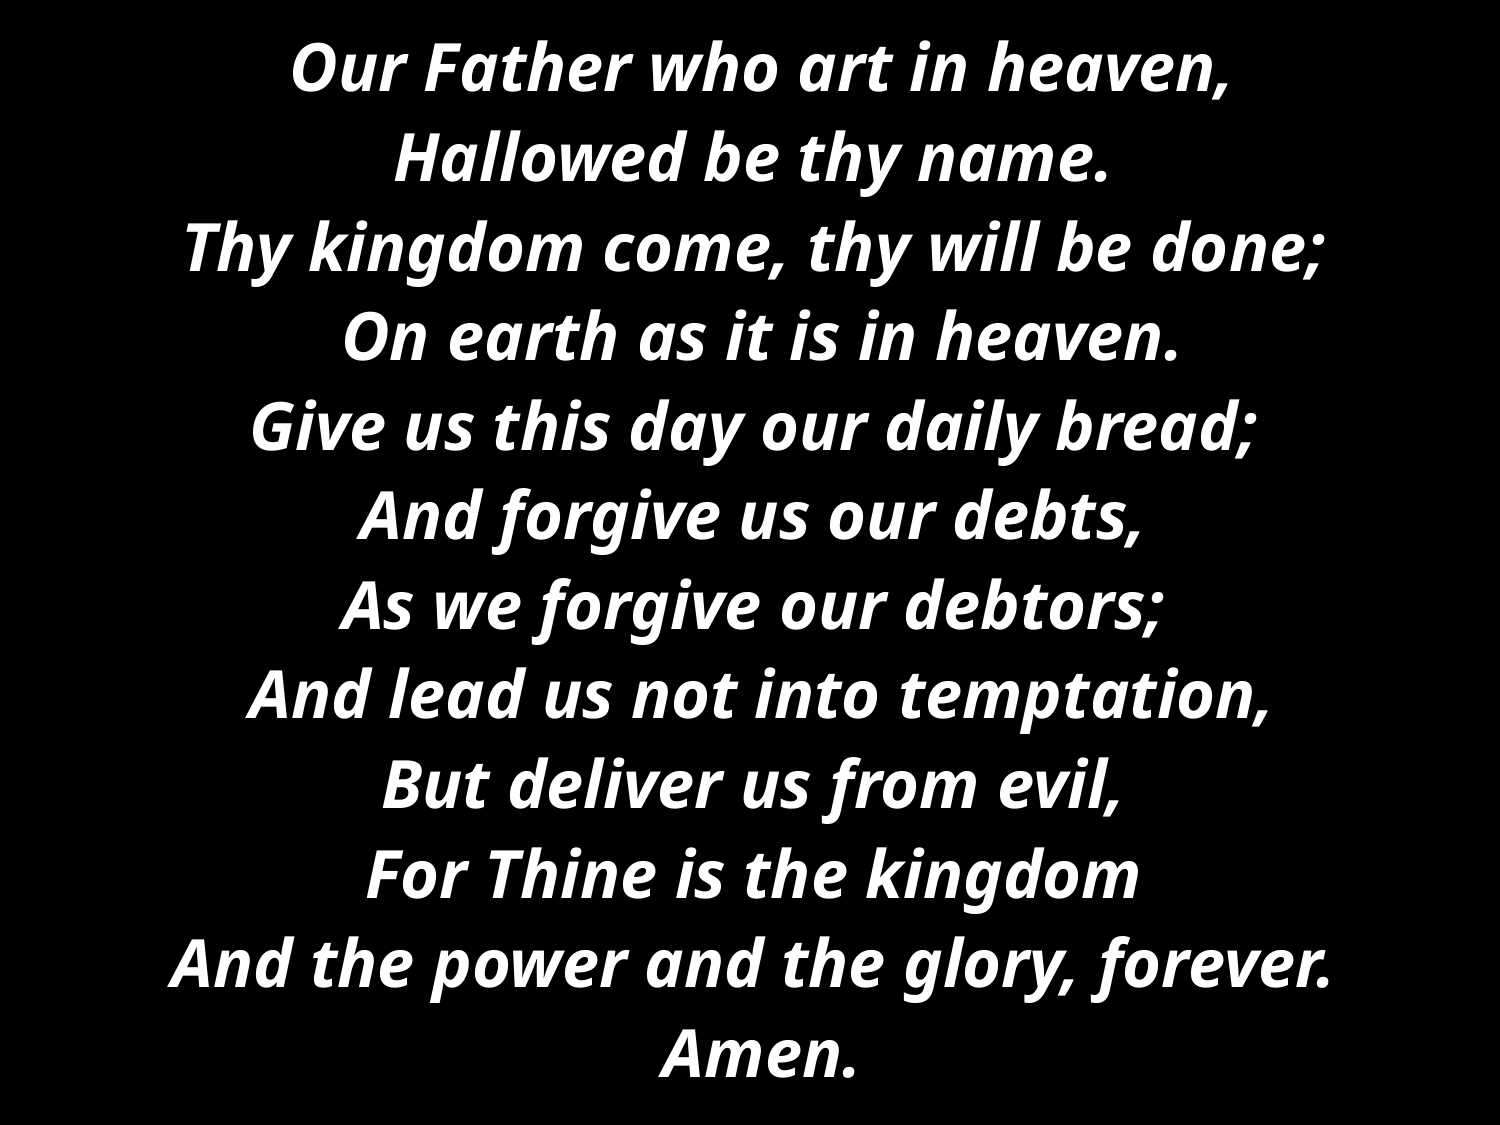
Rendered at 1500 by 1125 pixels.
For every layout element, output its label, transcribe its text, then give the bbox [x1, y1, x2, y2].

text_box Our Father who art in heaven, Hallowed be thy name. Thy kingdom come, thy will be done; On earth as it is in heaven. Give us this day our daily bread; And forgive us our debts, As we forgive our debtors; And lead us not into temptation, But deliver us from evil, For Thine is the kingdom And the power and the glory, forever. Amen. [62, 8, 1463, 1098]
